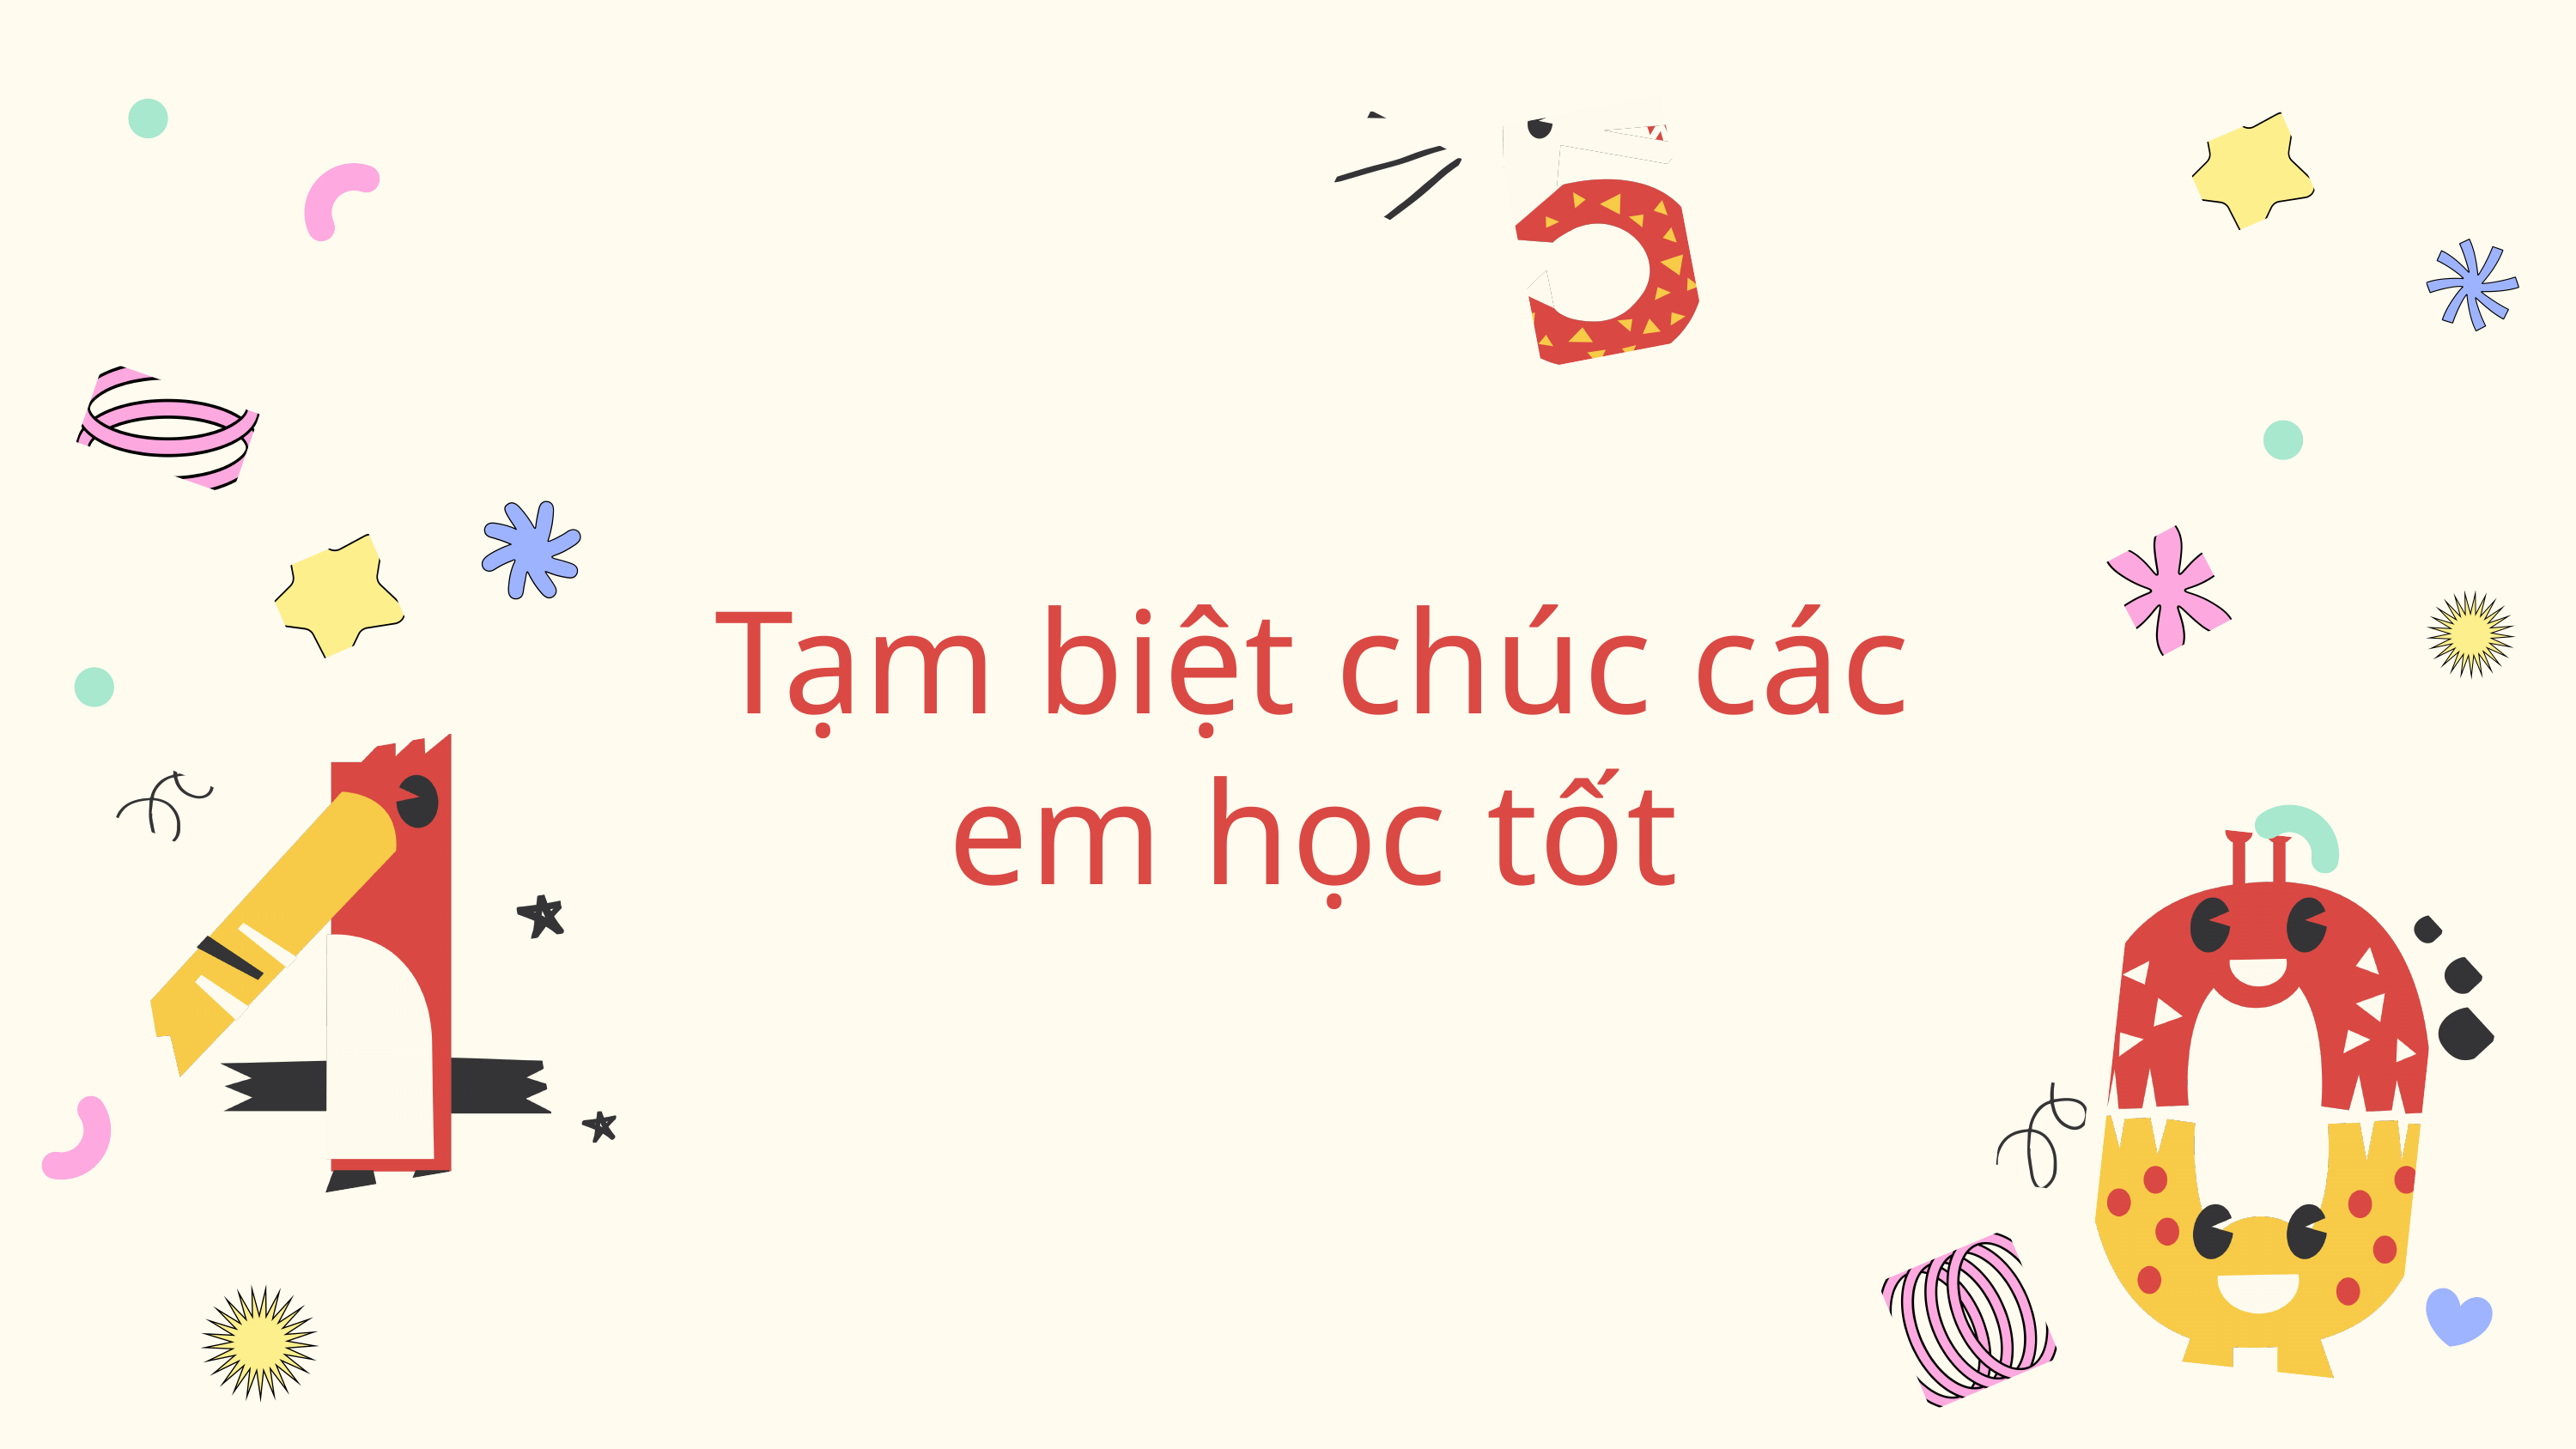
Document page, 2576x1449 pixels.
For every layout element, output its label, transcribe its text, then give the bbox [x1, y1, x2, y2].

text_box [581, 1110, 617, 1143]
text_box [2426, 239, 2519, 332]
text_box [481, 500, 582, 600]
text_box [35, 1119, 130, 1168]
text_box [1496, 95, 1706, 368]
text_box [2182, 110, 2318, 239]
text_box [113, 756, 215, 848]
text_box [2102, 520, 2237, 661]
text_box [2426, 591, 2516, 680]
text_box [2263, 420, 2304, 460]
text_box [2436, 952, 2485, 1001]
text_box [128, 98, 168, 139]
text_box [74, 667, 115, 707]
text_box [2408, 912, 2444, 949]
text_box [289, 171, 383, 221]
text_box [2255, 808, 2349, 858]
text_box [1330, 110, 1463, 237]
text_box [114, 789, 125, 808]
text_box [2426, 1000, 2497, 1070]
text_box [1877, 1228, 2061, 1411]
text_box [2422, 1291, 2491, 1348]
text_box [1994, 1077, 2089, 1191]
text_box [119, 727, 558, 1216]
text_box [514, 892, 566, 941]
text_box [2081, 820, 2451, 1385]
text_box [76, 360, 260, 496]
text_box Tạm biệt chúc các em học tốt [597, 572, 2031, 913]
text_box [264, 531, 408, 668]
text_box [200, 1284, 319, 1403]
